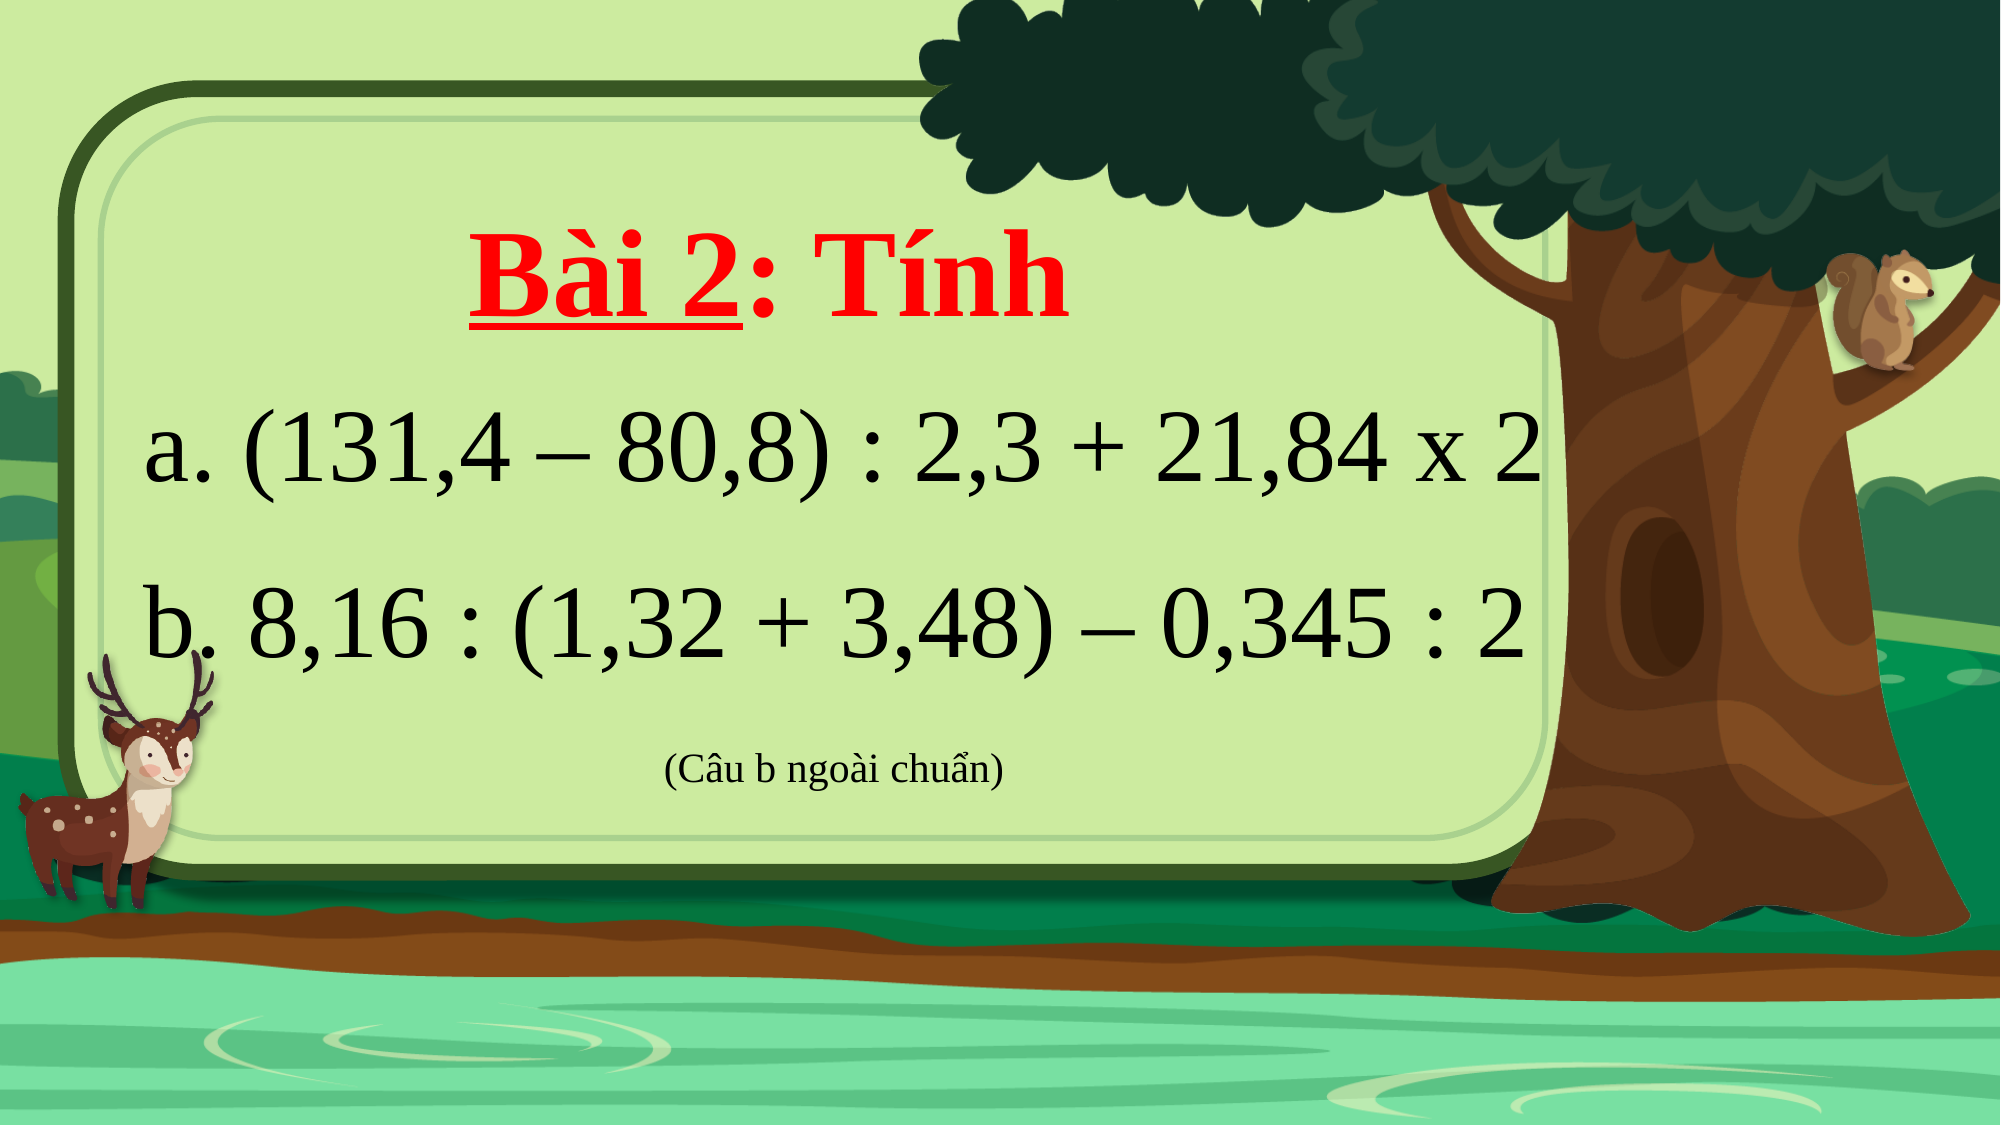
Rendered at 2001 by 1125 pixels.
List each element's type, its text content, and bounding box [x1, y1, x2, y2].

picture [0, 0, 2001, 1125]
text_box Bài 2: Tính [454, 184, 1473, 349]
text_box a. (131,4 – 80,8) : 2,3 + 21,84 x 2 [129, 369, 1563, 510]
text_box b. 8,16 : (1,32 + 3,48) – 0,345 : 2 (Câu b ngoài chuẩn) [128, 545, 1545, 811]
